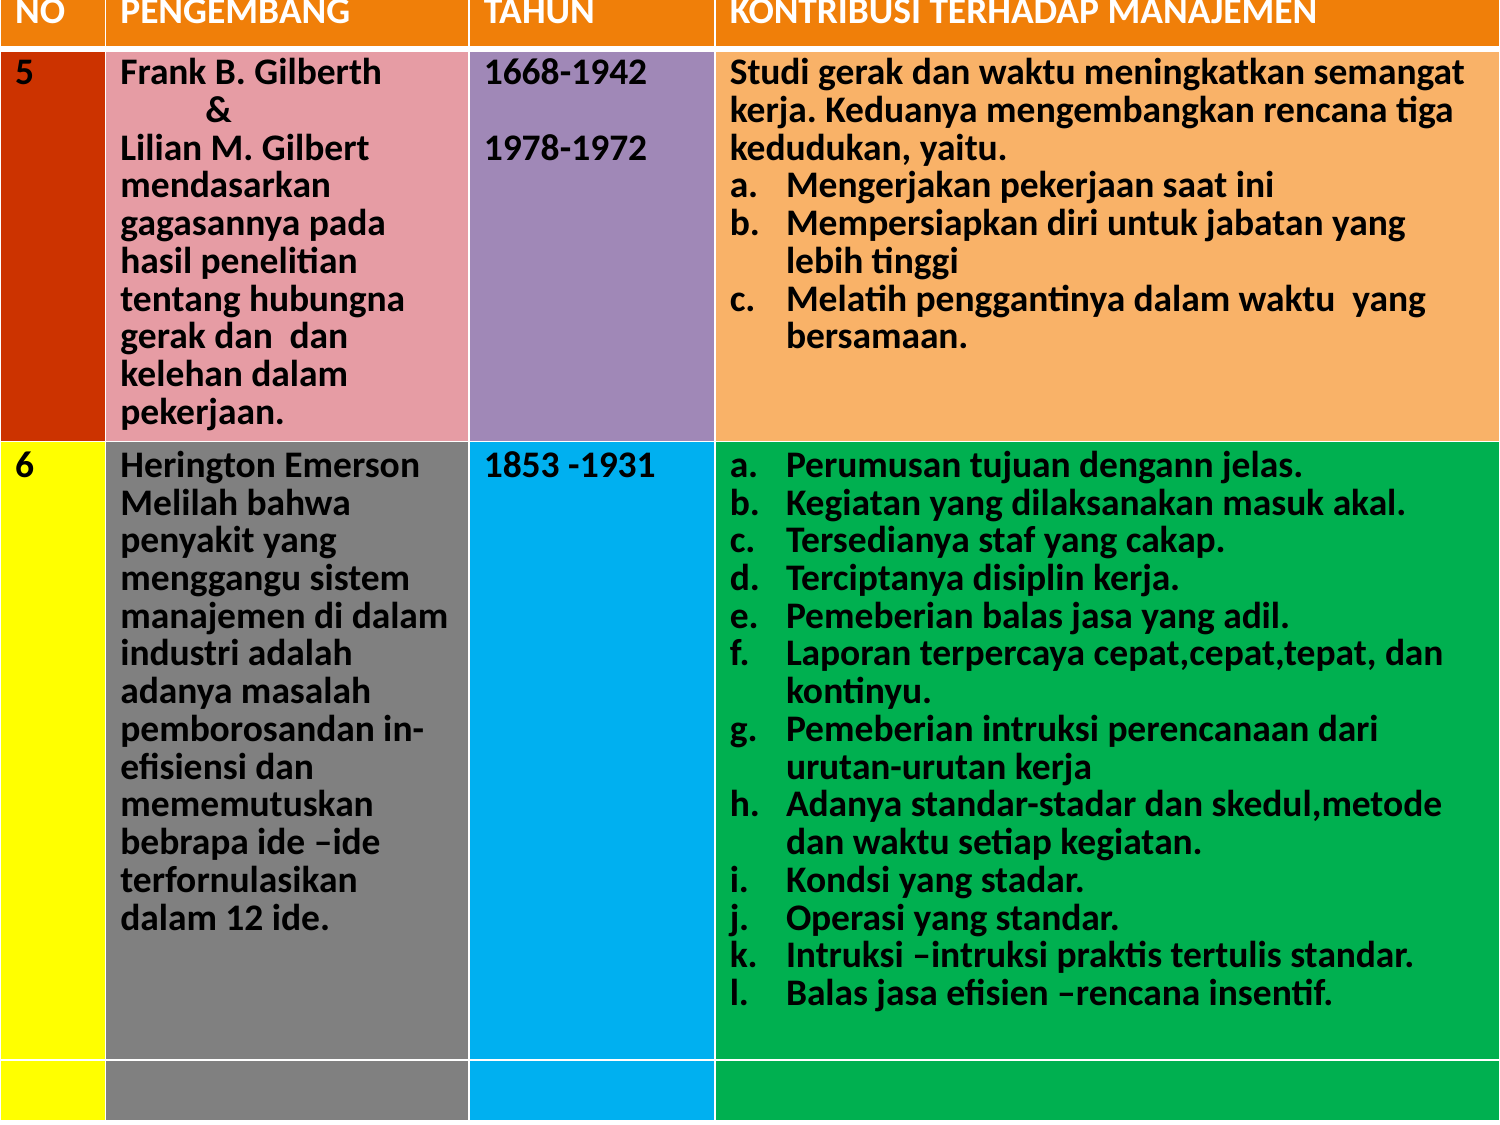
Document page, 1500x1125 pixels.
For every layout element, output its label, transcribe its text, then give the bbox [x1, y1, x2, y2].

table_cell 5 [1, 52, 105, 441]
table_cell Frank B. Gilberth & Lilian M. Gilbert mendasarkan gagasannya pada hasil penelitian tentang hubungna gerak dan dan kelehan dalam pekerjaan. [106, 52, 468, 441]
table_header NO [1, 0, 105, 46]
table_cell Perumusan tujuan dengann jelas. Kegiatan yang dilaksanakan masuk akal. Tersedianya staf yang cakap. Terciptanya disiplin kerja. Pemeberian balas jasa yang adil. Laporan terpercaya cepat,cepat,tepat, dan kontinyu. Pemeberian intruksi perencanaan dari urutan-urutan kerja Adanya standar-stadar dan skedul,metode dan waktu setiap kegiatan. Kondsi yang stadar. Operasi yang standar. Intruksi –intruksi praktis tertulis standar. Balas jasa efisien –rencana insentif. [716, 442, 1499, 1059]
table_header PENGEMBANG [106, 0, 468, 46]
table_cell [1, 1061, 105, 1120]
table_cell Studi gerak dan waktu meningkatkan semangat kerja. Keduanya mengembangkan rencana tiga kedudukan, yaitu. Mengerjakan pekerjaan saat ini Mempersiapkan diri untuk jabatan yang lebih tinggi Melatih penggantinya dalam waktu yang bersamaan. [716, 52, 1499, 441]
table_header KONTRIBUSI TERHADAP MANAJEMEN [716, 0, 1499, 46]
table_cell [470, 1061, 714, 1120]
table_cell 1853 -1931 [470, 442, 714, 1059]
table_cell 1668-1942 1978-1972 [470, 52, 714, 441]
table_cell 6 [1, 442, 105, 1059]
table_cell [106, 1061, 468, 1120]
table_cell Herington Emerson Melilah bahwa penyakit yang menggangu sistem manajemen di dalam industri adalah adanya masalah pemborosandan in-efisiensi dan mememutuskan bebrapa ide –ide terfornulasikan dalam 12 ide. [106, 442, 468, 1059]
table_cell [716, 1061, 1499, 1120]
table_header TAHUN [470, 0, 714, 46]
